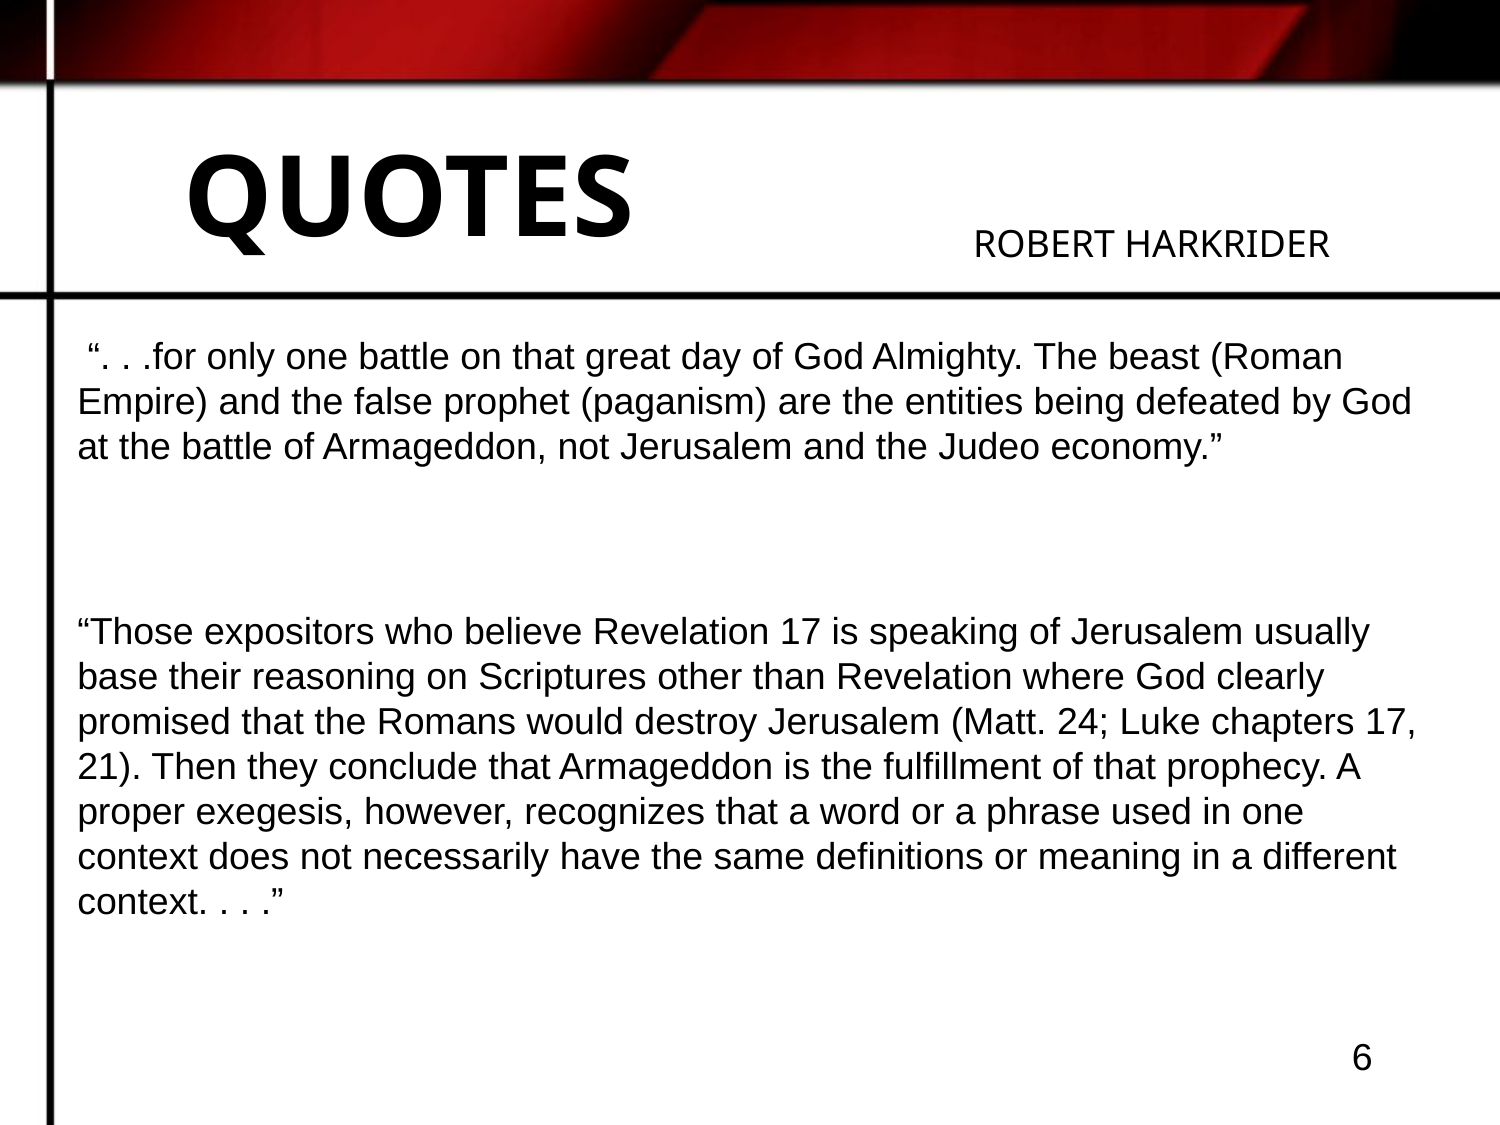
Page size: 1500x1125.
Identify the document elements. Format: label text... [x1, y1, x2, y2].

text_box “. . .for only one battle on that great day of God Almighty. The beast (Roman Empire) and the false prophet (paganism) are the entities being defeated by God at the battle of Armageddon, not Jerusalem and the Judeo economy.” [62, 324, 1450, 475]
slide_number 6 [1074, 1025, 1388, 1100]
picture [0, 0, 1500, 1125]
title QUOTES [168, 110, 1393, 274]
text_box “Those expositors who believe Revelation 17 is speaking of Jerusalem usually base their reasoning on Scriptures other than Revelation where God clearly promised that the Romans would destroy Jerusalem (Matt. 24; Luke chapters 17, 21). Then they conclude that Armageddon is the fulfillment of that prophecy. A proper exegesis, however, recognizes that a word or a phrase used in one context does not necessarily have the same definitions or meaning in a different context. . . .” [62, 599, 1450, 930]
text_box ROBERT HARKRIDER [958, 212, 1346, 273]
